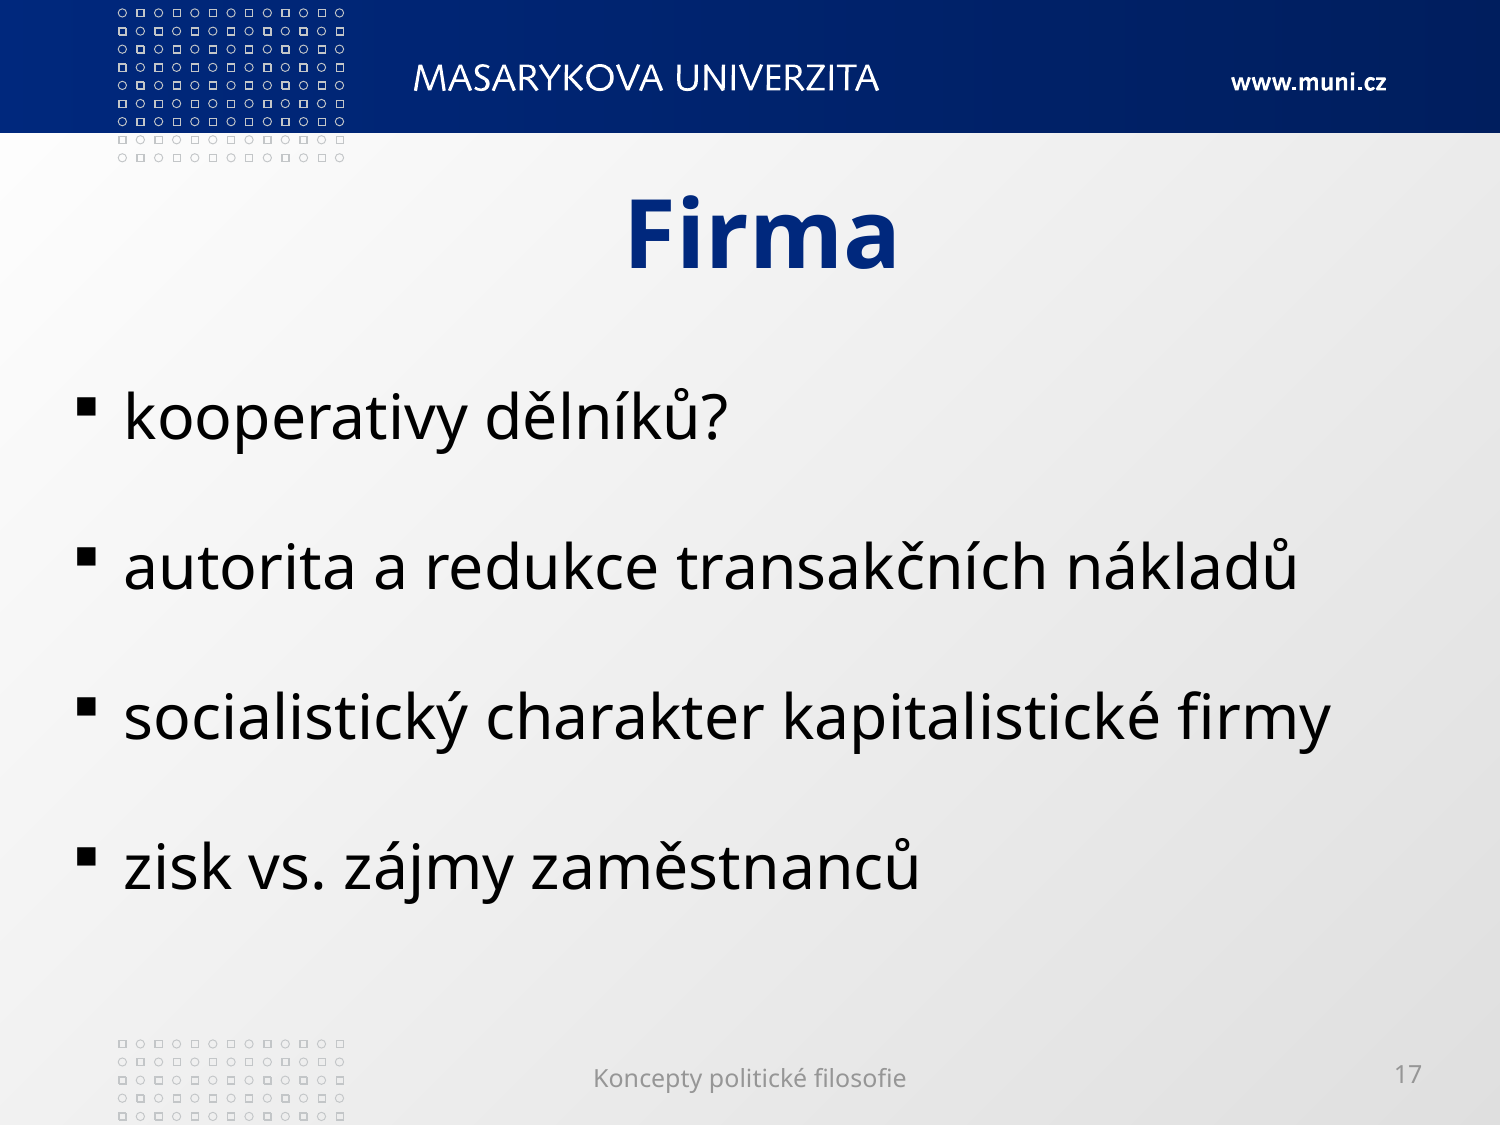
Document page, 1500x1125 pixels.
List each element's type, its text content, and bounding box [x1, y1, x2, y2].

title Firma [87, 151, 1438, 294]
footer Koncepty politické filosofie [419, 1024, 1081, 1101]
slide_number 17 [1124, 1024, 1438, 1101]
text_box kooperativy dělníků? autorita a redukce transakčních nákladů socialistický charakter kapitalistické firmy zisk vs. zájmy zaměstnanců [57, 294, 1438, 910]
